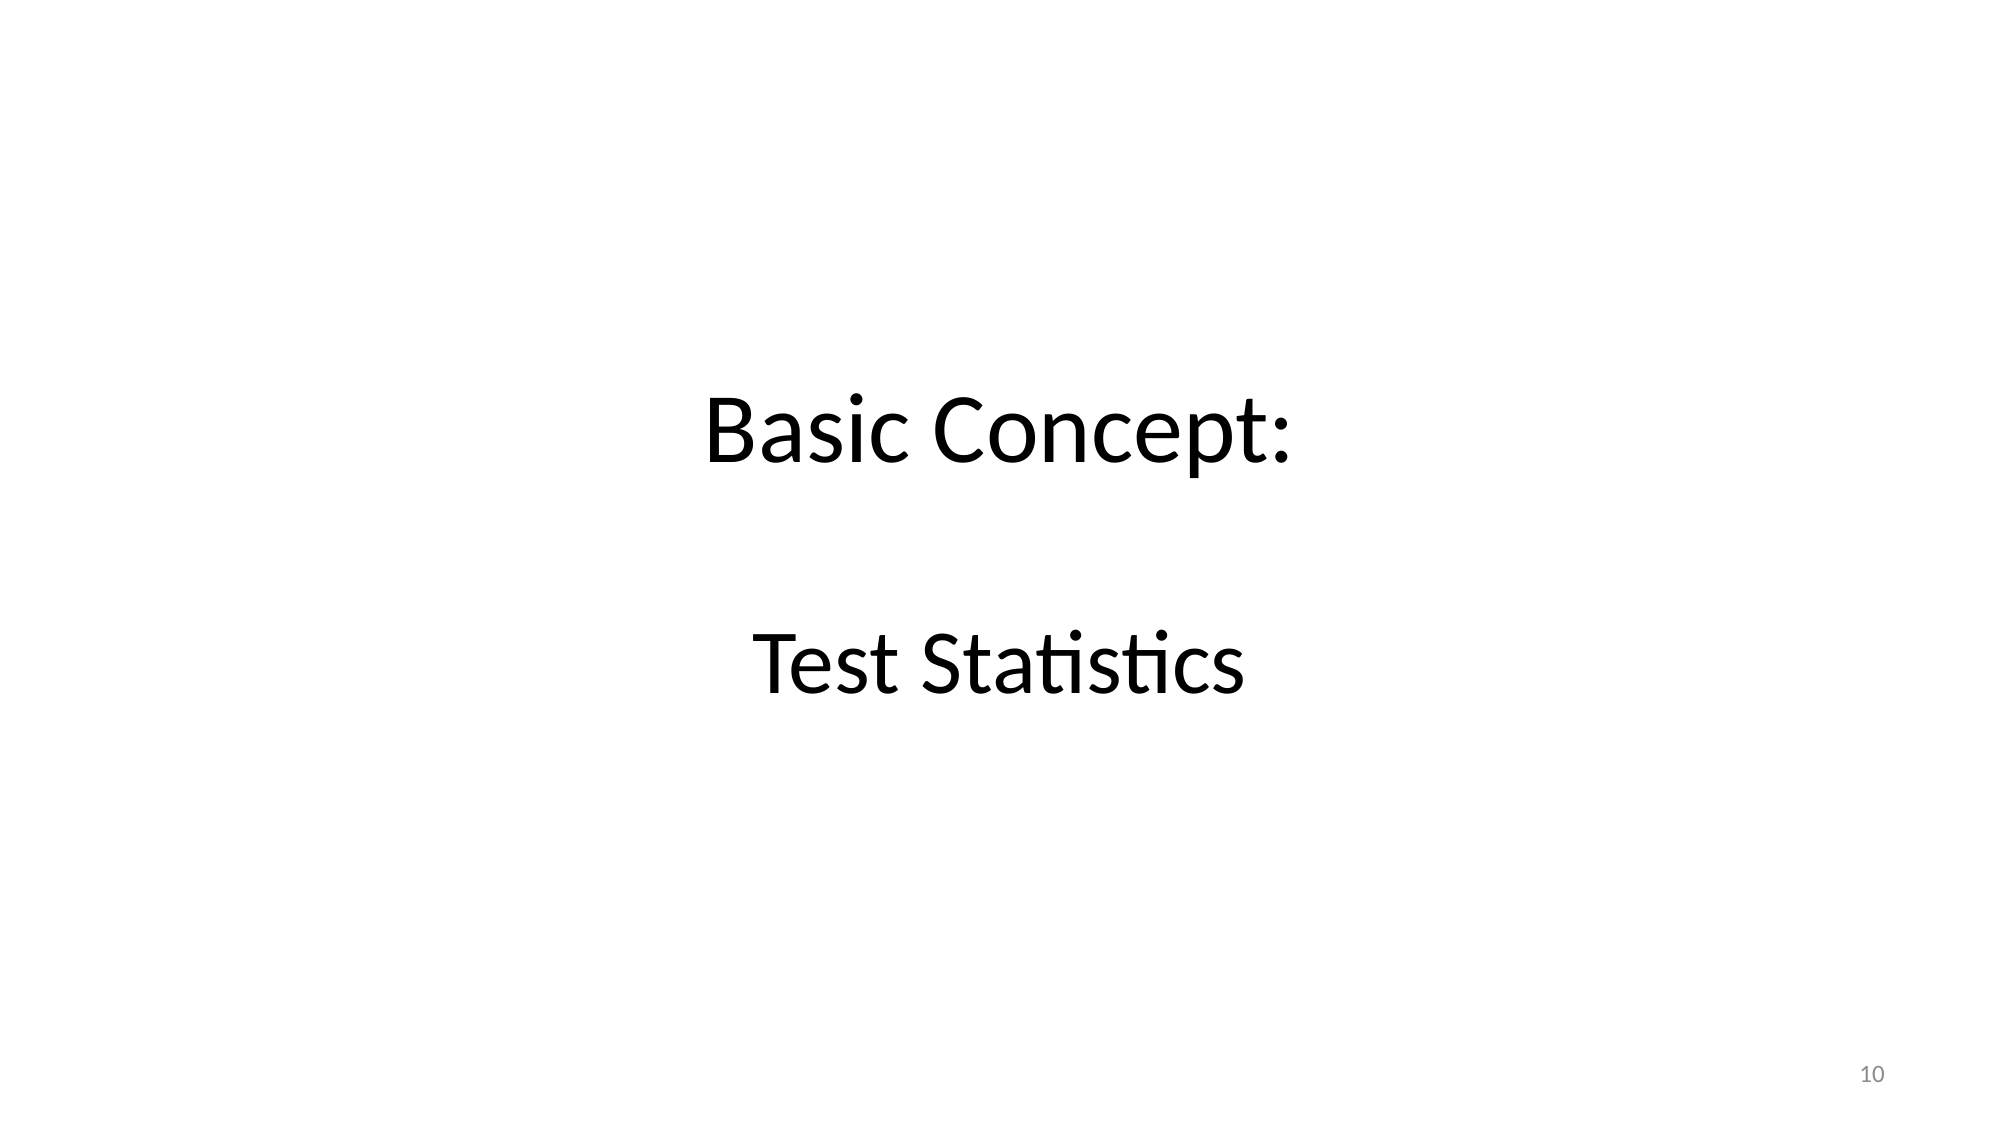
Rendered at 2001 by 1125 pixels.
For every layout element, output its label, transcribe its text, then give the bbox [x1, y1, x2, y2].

slide_number 10 [1433, 1042, 1900, 1103]
title Basic Concept: Test Statistics [150, 349, 1850, 945]
